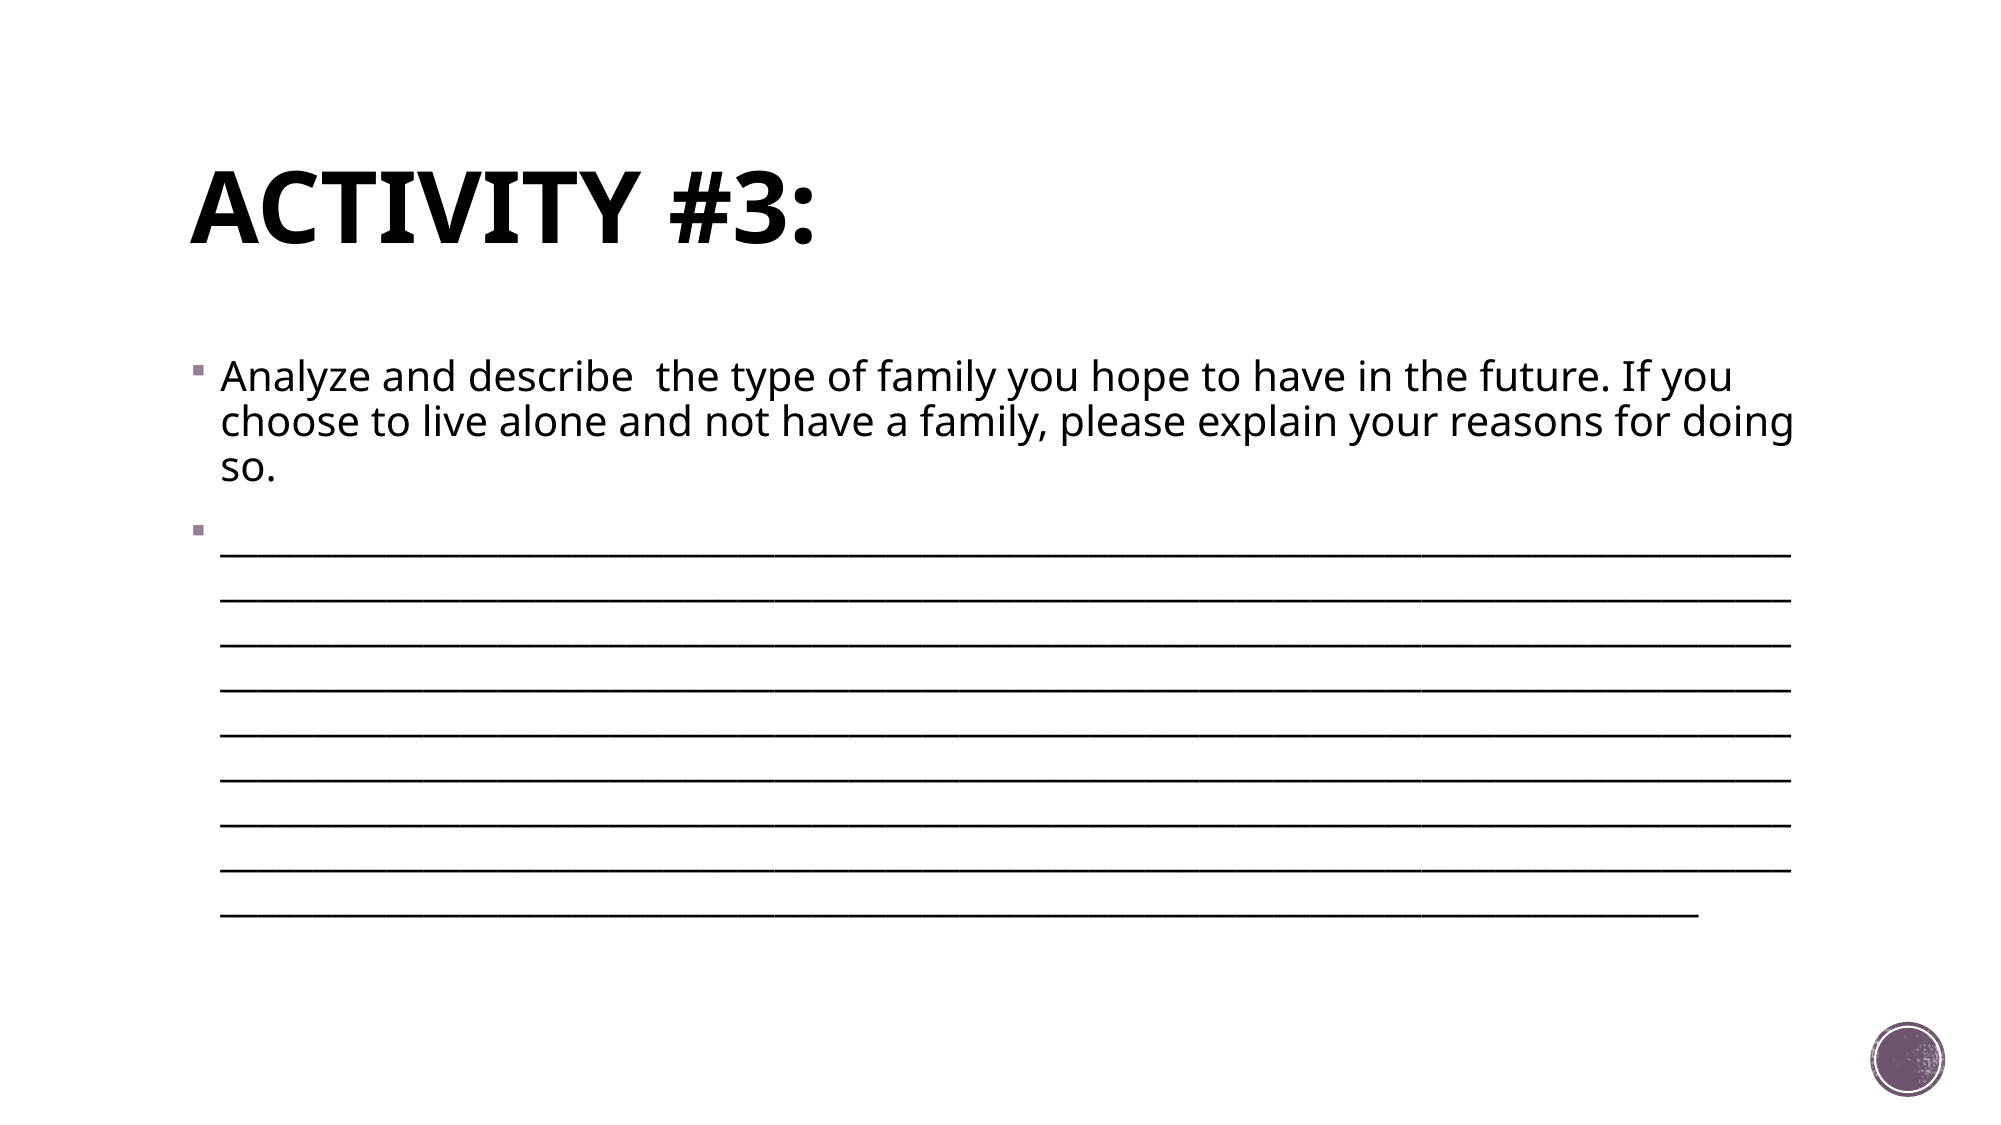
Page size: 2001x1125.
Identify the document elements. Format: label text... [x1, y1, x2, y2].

title ACTIVITY #3: [175, 79, 1826, 344]
list Analyze and describe the type of family you hope to have in the future. If you choose to live alone and not have a family, please explain your reasons for doing so. ________________________________________________________________________________________________________________________________________________________________________________________________________________________________________________________________________________________________________________________________________________________________________________________________________________________________________________________________________________________________________________________________________________________________________________________________________________________________________________________________________________________________________________________________________________________________________________________ [175, 348, 1826, 1013]
